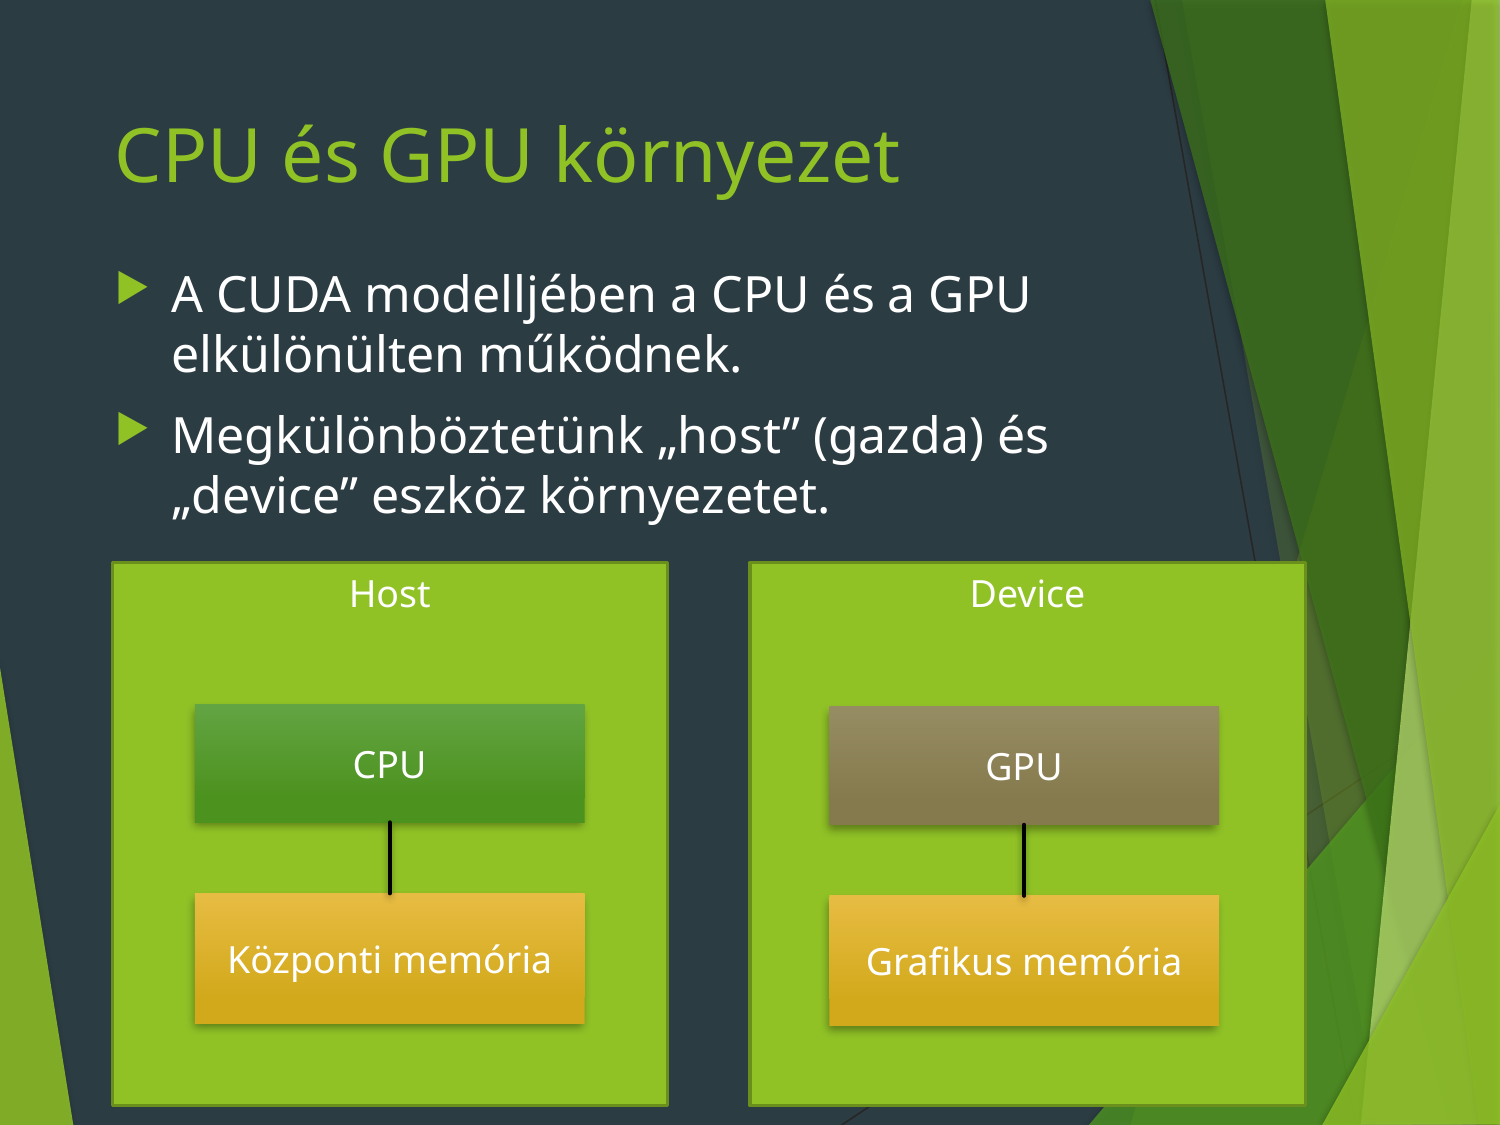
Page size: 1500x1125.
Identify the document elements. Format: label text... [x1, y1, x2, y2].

text_box Host [111, 561, 669, 1107]
text_box GPU [829, 706, 1220, 825]
list A CUDA modelljében a CPU és a GPU elkülönülten működnek. Megkülönböztetünk „host” (gazda) és „device” eszköz környezetet. [99, 255, 1187, 991]
title CPU és GPU környezet [99, 99, 1142, 255]
text_box CPU [194, 704, 585, 823]
text_box Device [748, 561, 1307, 1107]
text_box Grafikus memória [829, 895, 1220, 1026]
text_box Központi memória [194, 893, 585, 1024]
